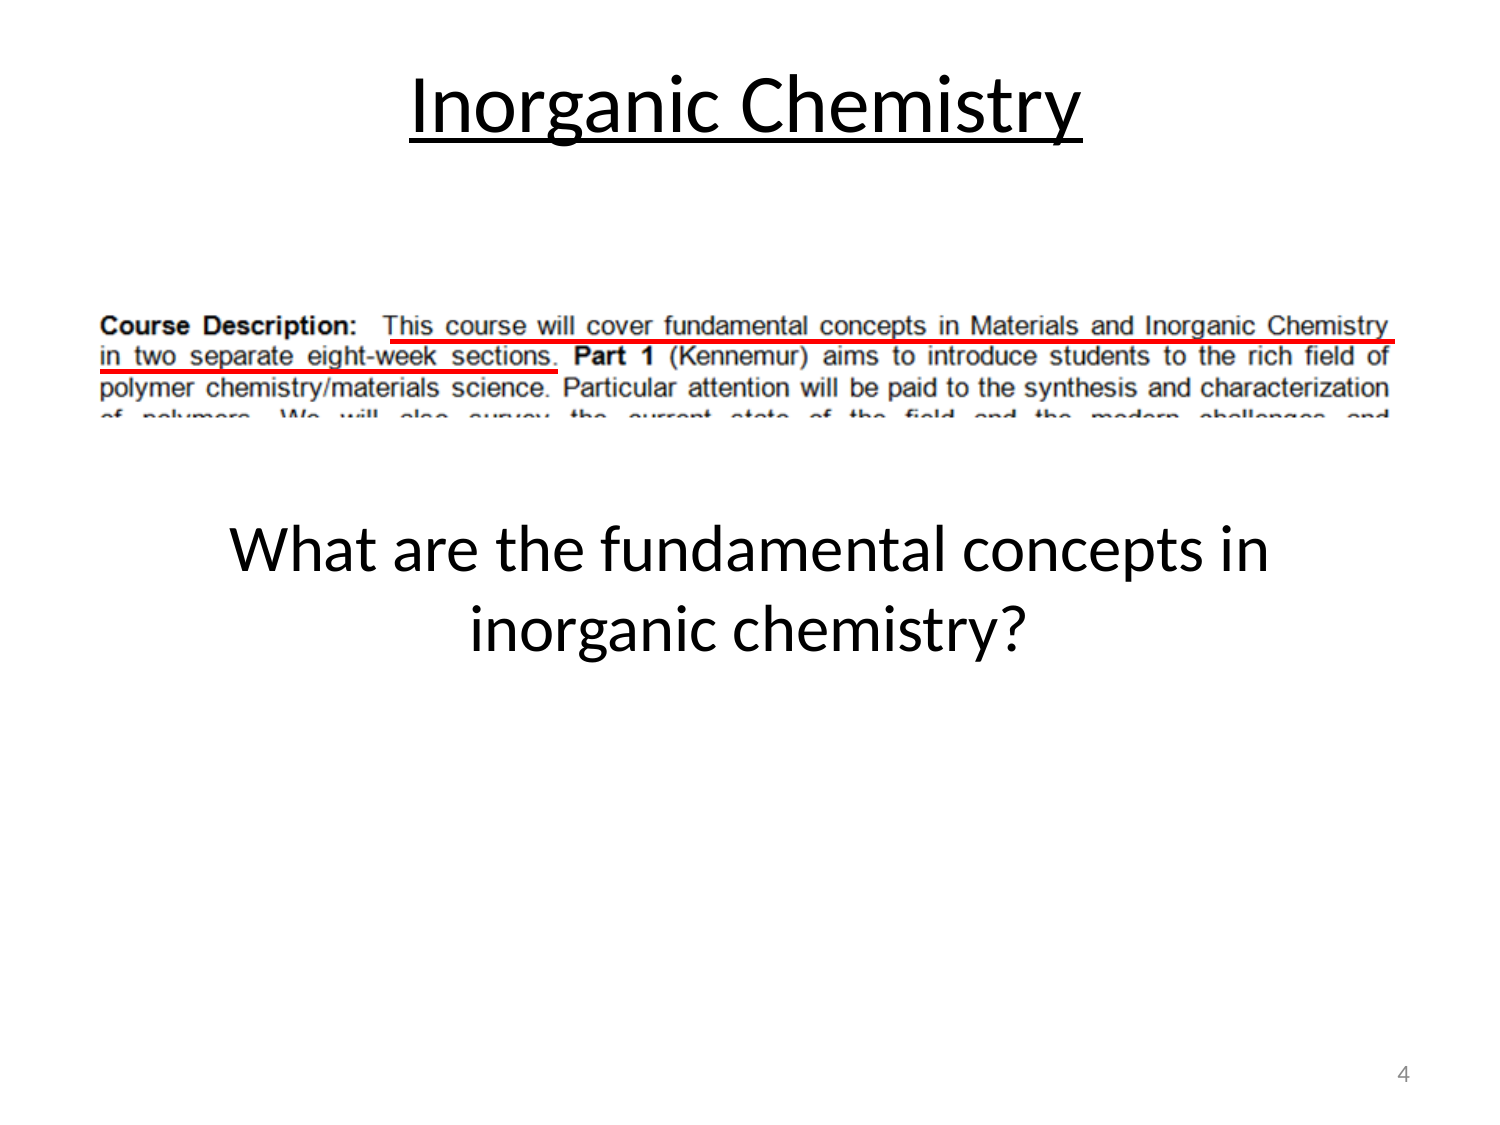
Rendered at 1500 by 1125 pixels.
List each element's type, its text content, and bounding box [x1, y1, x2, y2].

picture [84, 300, 1416, 435]
text_box What are the fundamental concepts in inorganic chemistry? [107, 497, 1392, 672]
slide_number 4 [1074, 1042, 1425, 1103]
text_box Inorganic Chemistry [173, 41, 1319, 157]
